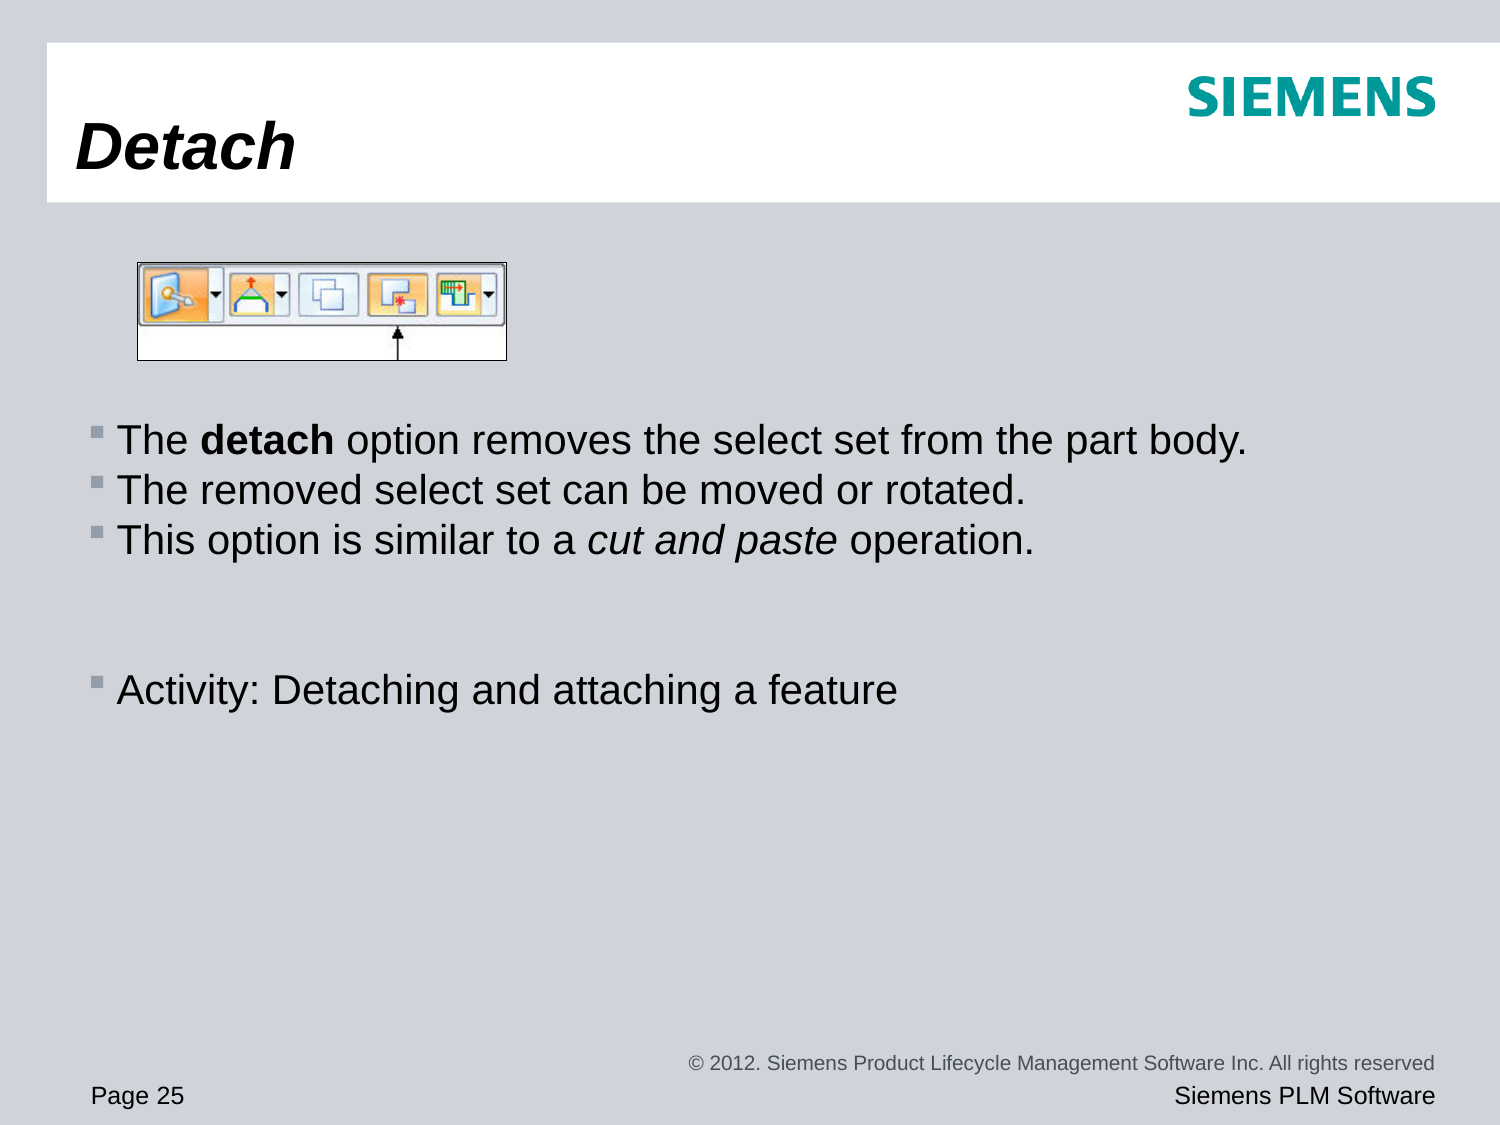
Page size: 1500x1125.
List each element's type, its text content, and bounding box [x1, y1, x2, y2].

picture [1181, 69, 1444, 123]
picture [137, 262, 507, 362]
title Detach [74, 49, 1095, 183]
list The detach option removes the select set from the part body. The removed select set can be moved or rotated. This option is similar to a cut and paste operation. Activity: Detaching and attaching a feature [87, 262, 1438, 1013]
